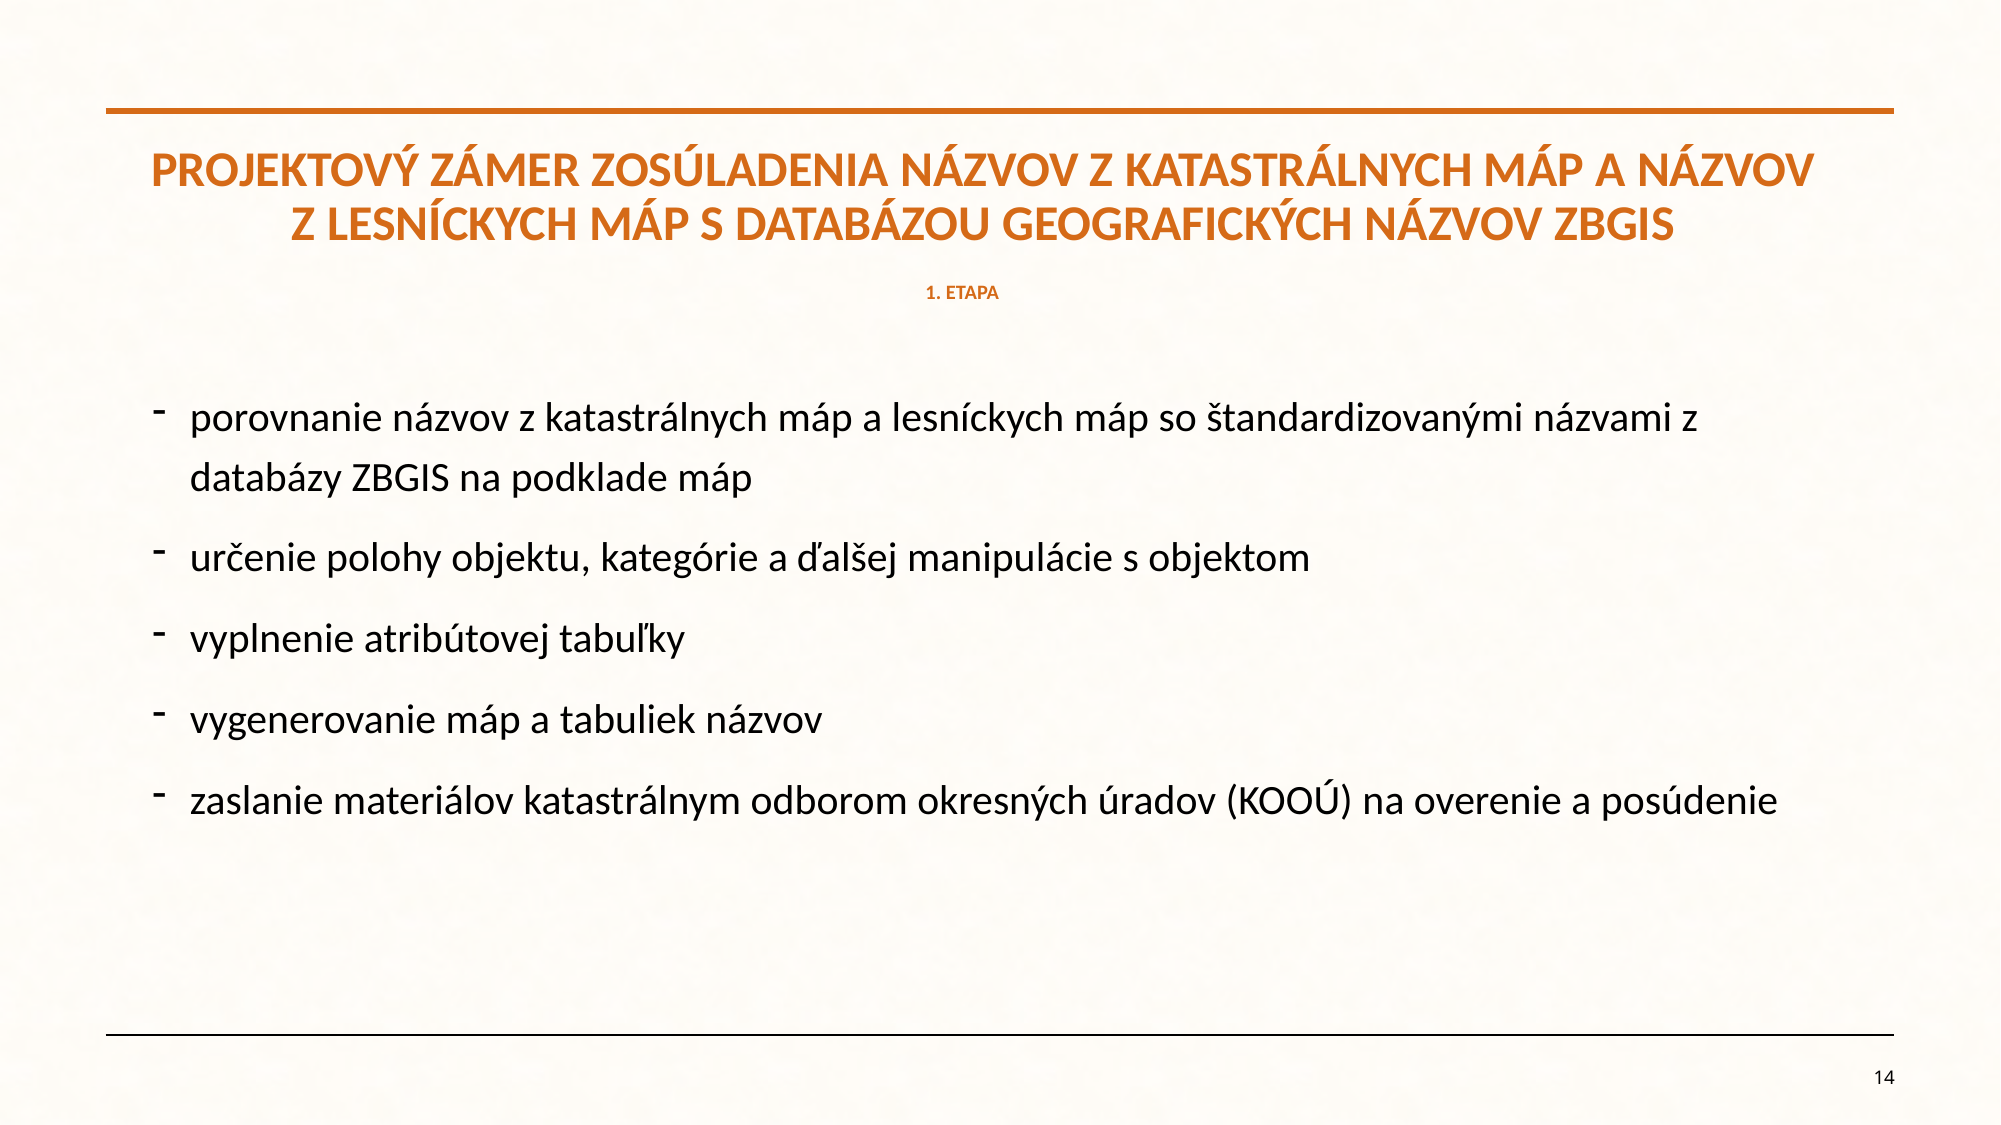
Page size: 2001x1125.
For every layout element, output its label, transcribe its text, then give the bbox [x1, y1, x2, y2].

title 1. ETAPA [776, 275, 1149, 345]
list porovnanie názvov z katastrálnych máp a lesníckych máp so štandardizovanými názvami z databázy ZBGIS na podklade máp určenie polohy objektu, kategórie a ďalšej manipulácie s objektom vyplnenie atribútovej tabuľky vygenerovanie máp a tabuliek názvov zaslanie materiálov katastrálnym odborom okresných úradov (KOOÚ) na overenie a posúdenie [137, 371, 1863, 808]
text_box PROJEKTOVÝ ZÁMER ZOSÚLADENIA NÁZVOV Z KATASTRÁLNYCH MÁP A NÁZVOV Z LESNÍCKYCH MÁP S DATABÁZOU GEOGRAFICKÝCH NÁZVOV ZBGIS [121, 119, 1847, 260]
slide_number 14 [1757, 1057, 1910, 1109]
